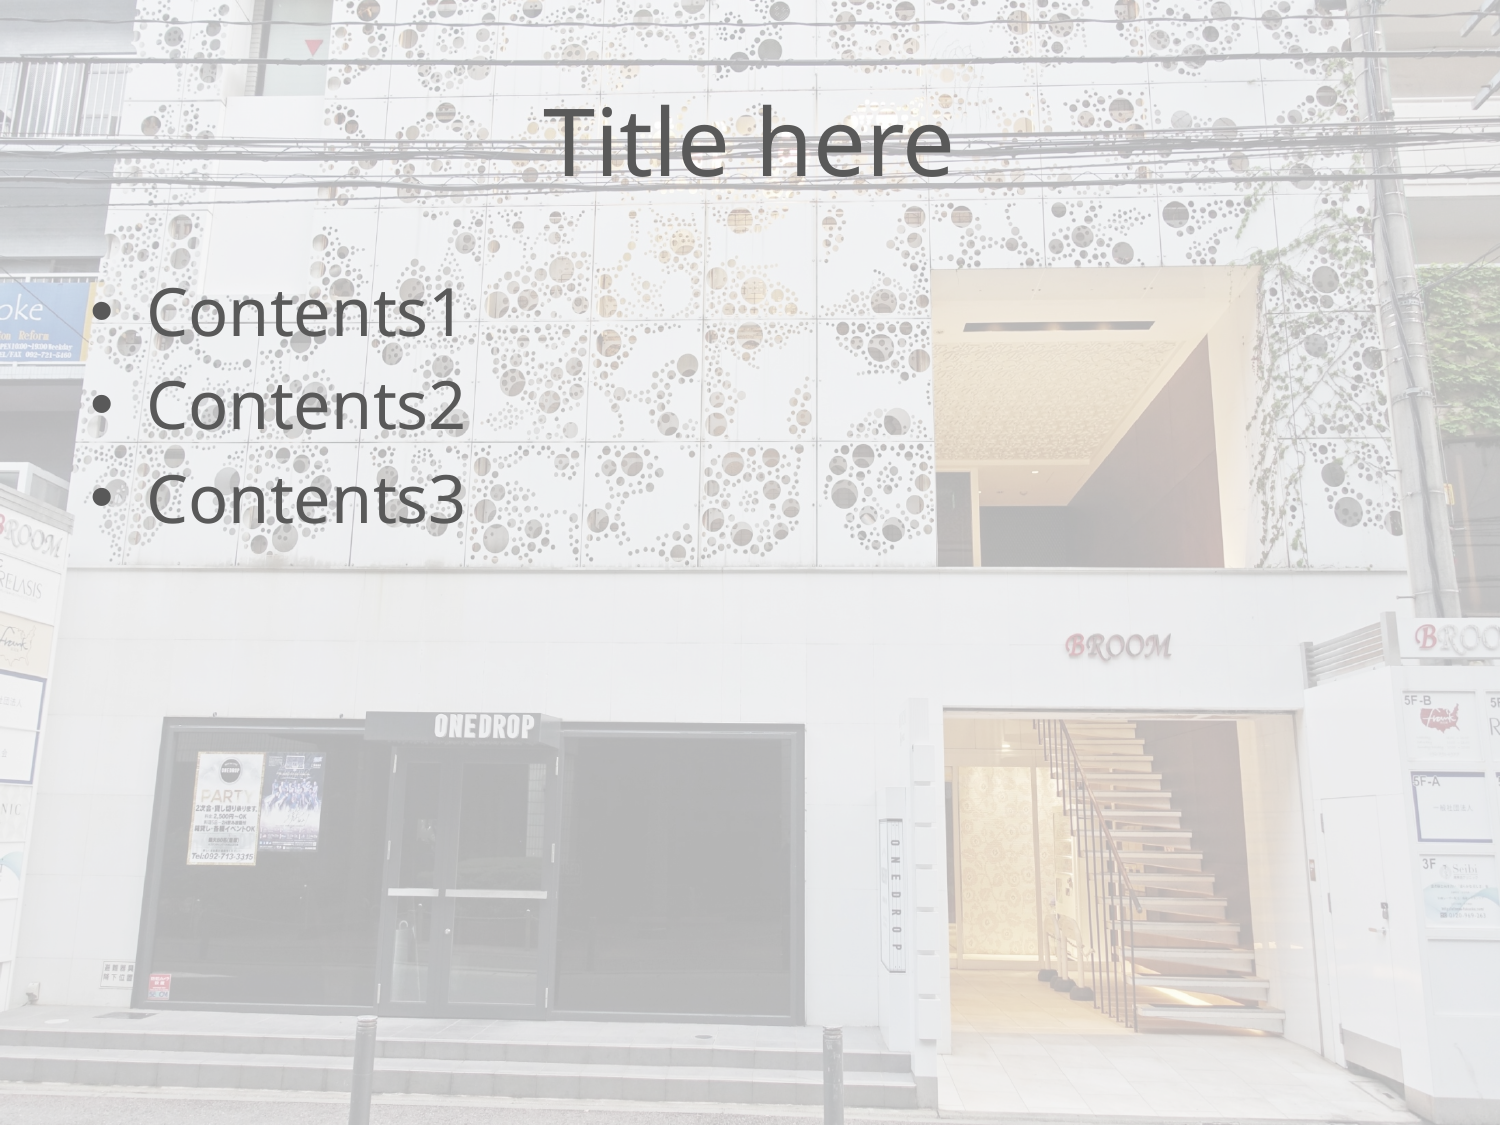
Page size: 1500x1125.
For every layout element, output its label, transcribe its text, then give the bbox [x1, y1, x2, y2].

list Contents1 Contents2 Contents3 [75, 262, 1425, 1005]
text_box [0, 0, 1500, 1125]
title Title here [75, 45, 1425, 233]
